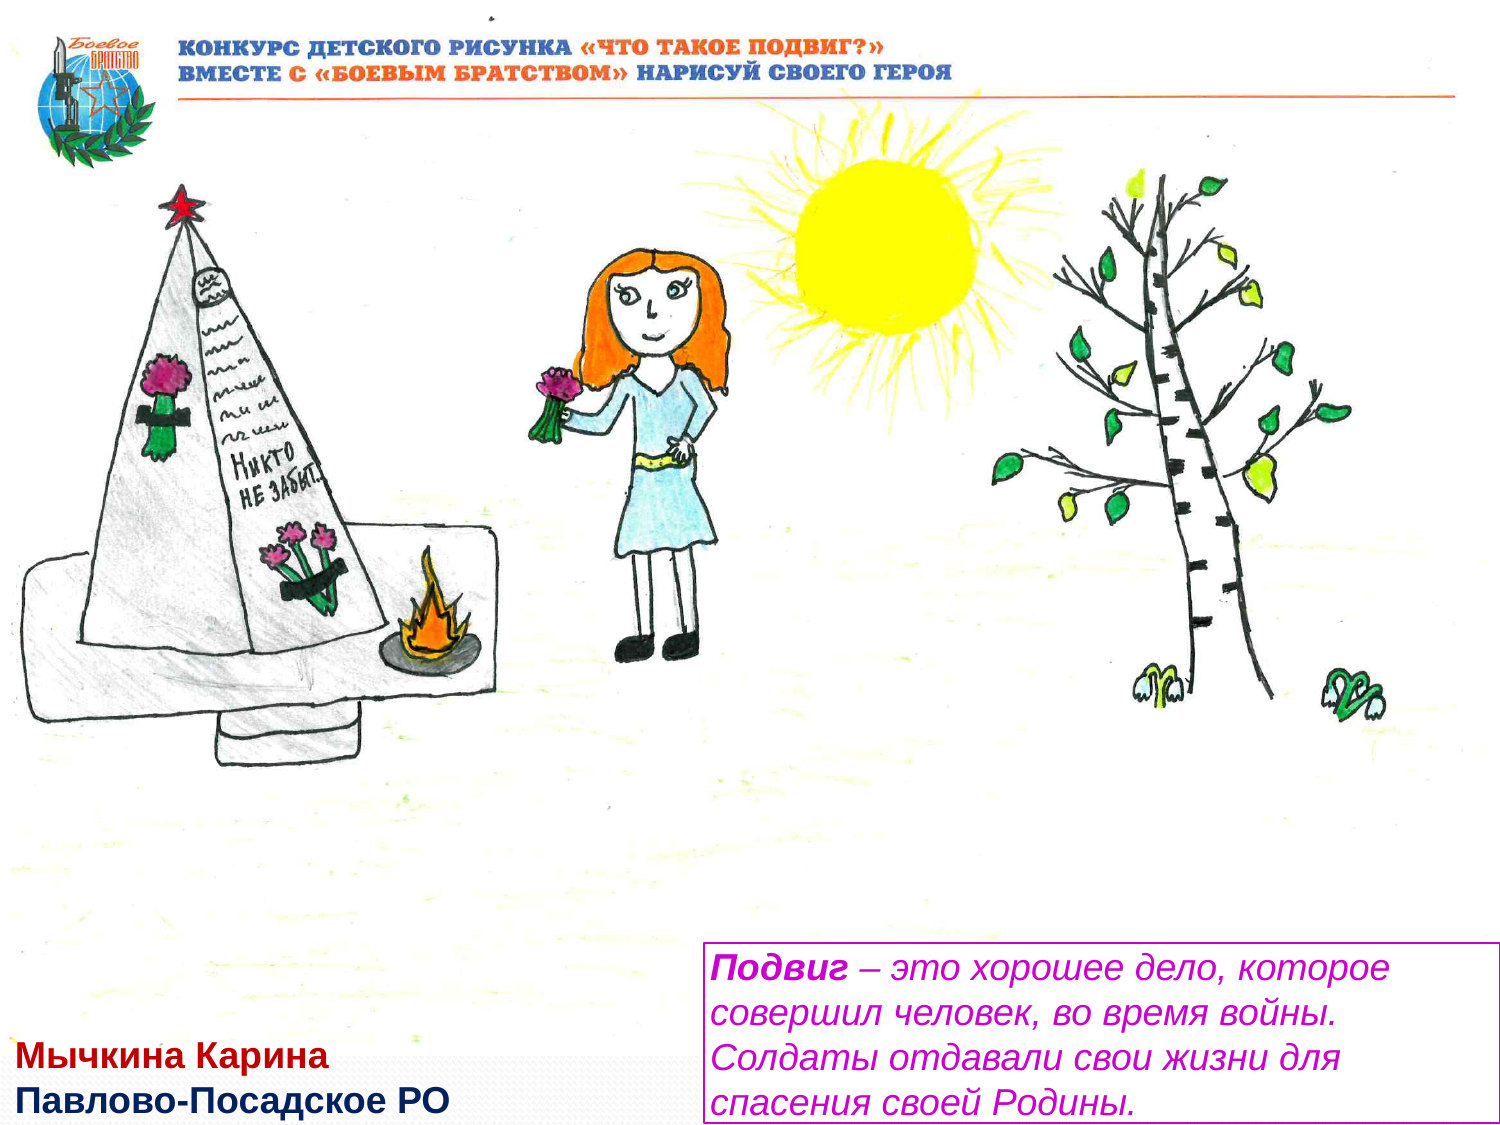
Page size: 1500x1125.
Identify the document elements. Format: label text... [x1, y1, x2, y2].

text_box Подвиг – это хорошее дело, которое совершил человек, во время войны. Солдаты отдавали свои жизни для спасения своей Родины. [704, 1068, 1500, 1123]
picture [0, 0, 1500, 1057]
text_box Мычкина Карина Павлово-Посадское РО [0, 1069, 473, 1125]
